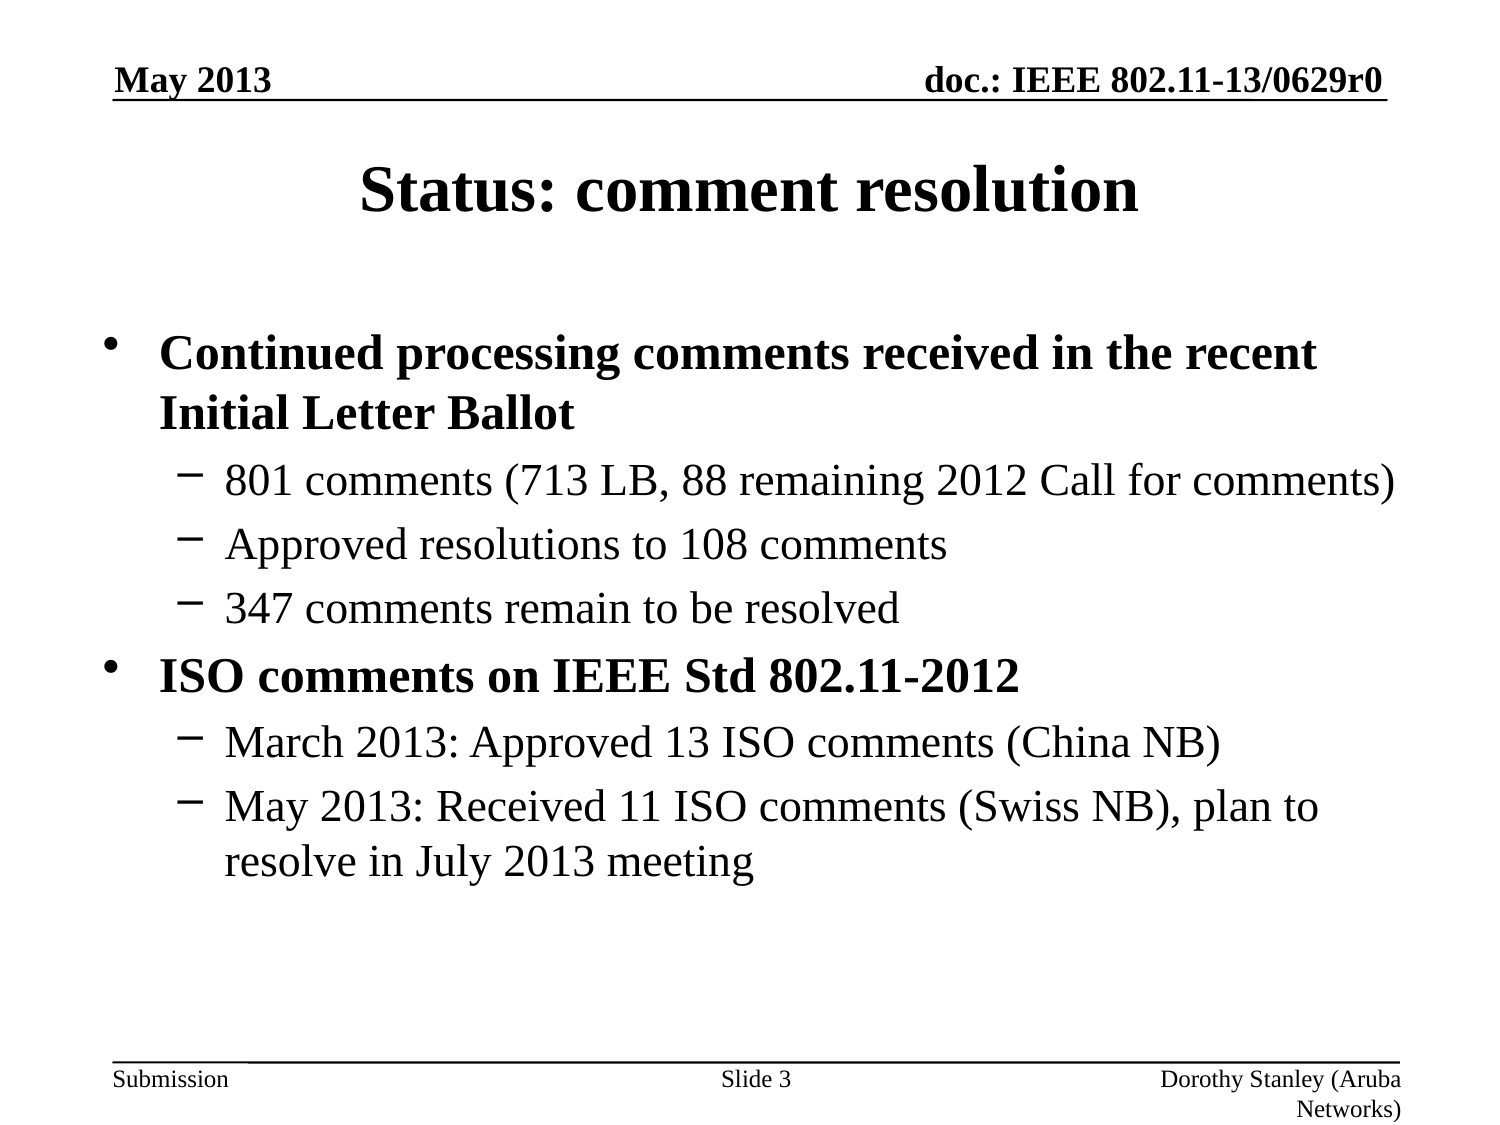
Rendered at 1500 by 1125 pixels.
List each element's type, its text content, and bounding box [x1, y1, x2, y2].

title Status: comment resolution [112, 137, 1388, 312]
list Continued processing comments received in the recent Initial Letter Ballot 801 comments (713 LB, 88 remaining 2012 Call for comments) Approved resolutions to 108 comments 347 comments remain to be resolved ISO comments on IEEE Std 802.11-2012 March 2013: Approved 13 ISO comments (China NB) May 2013: Received 11 ISO comments (Swiss NB), plan to resolve in July 2013 meeting [87, 312, 1463, 988]
slide_number Slide 3 [712, 1061, 800, 1093]
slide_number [114, 54, 299, 101]
footer Dorothy Stanley (Aruba Networks) [1062, 1061, 1402, 1093]
